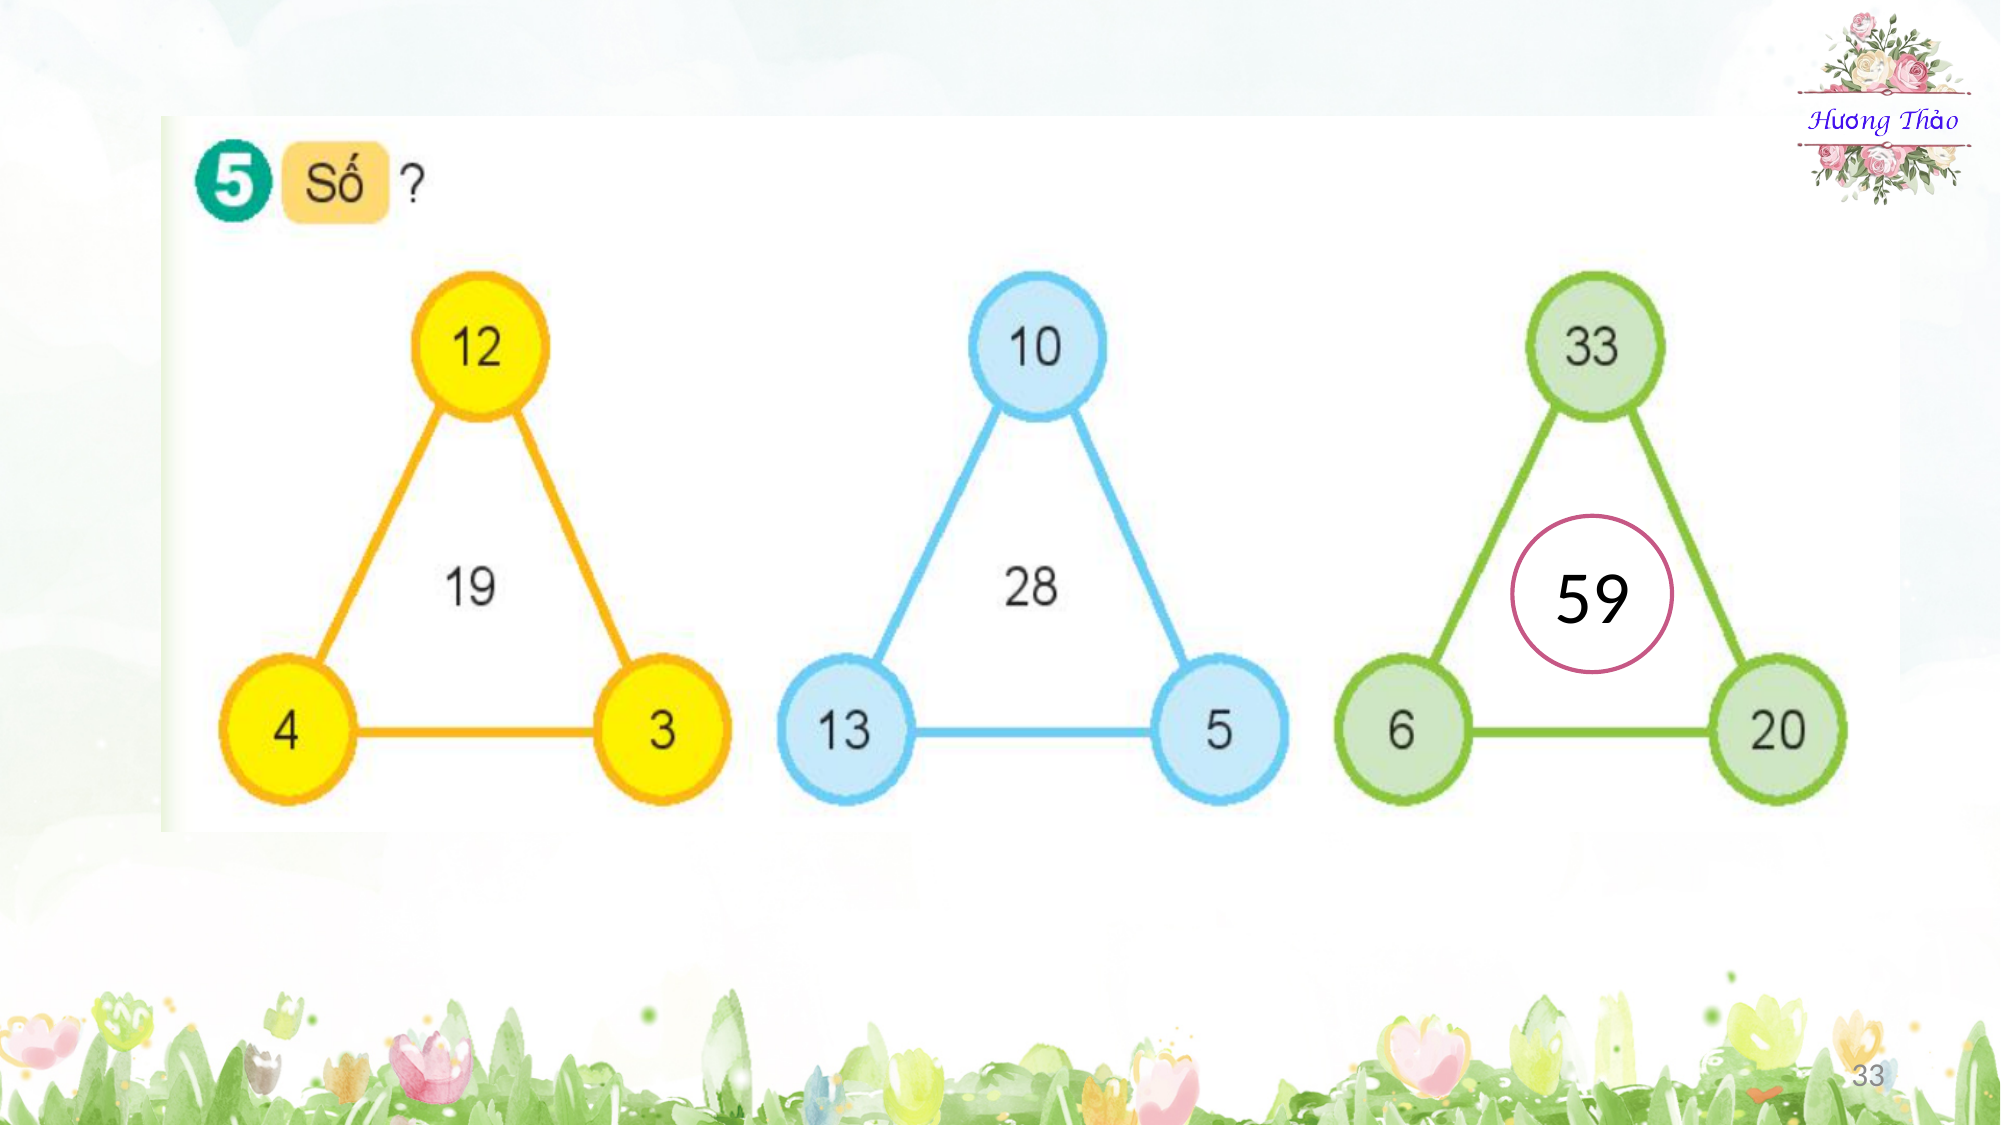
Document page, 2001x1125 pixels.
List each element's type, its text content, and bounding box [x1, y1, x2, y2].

picture [0, 0, 2001, 1125]
slide_number 33 [1433, 1042, 1900, 1103]
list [161, 116, 1901, 832]
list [1754, 0, 2000, 248]
